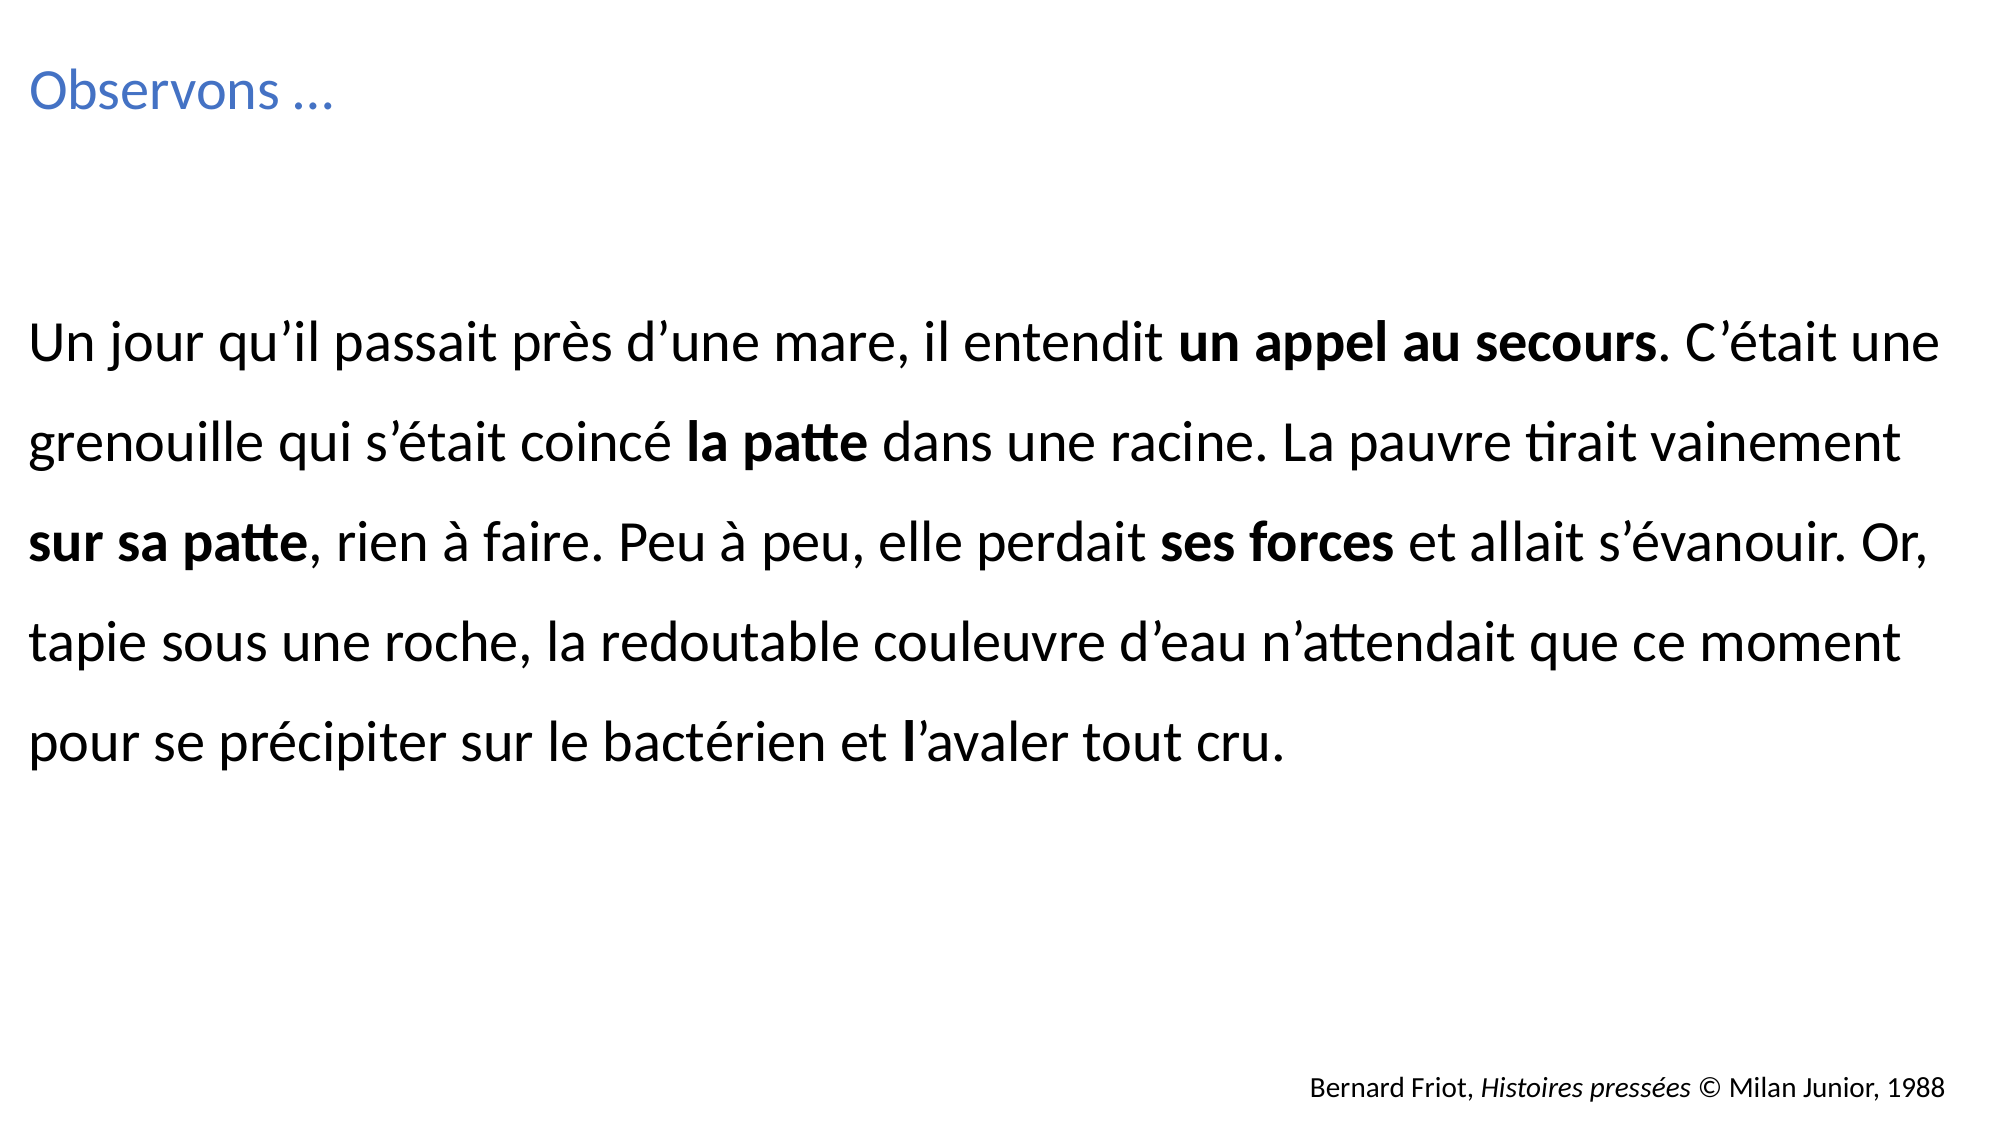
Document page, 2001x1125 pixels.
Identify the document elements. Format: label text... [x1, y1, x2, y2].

text_box Un jour qu’il passait près d’une mare, il entendit un appel au secours. C’était une grenouille qui s’était coincé la patte dans une racine. La pauvre tirait vainement sur sa patte, rien à faire. Peu à peu, elle perdait ses forces et allait s’évanouir. Or, tapie sous une roche, la redoutable couleuvre d’eau n’attendait que ce moment pour se précipiter sur le bactérien et l’avaler tout cru. [13, 295, 1988, 781]
text_box Bernard Friot, Histoires pressées © Milan Junior, 1988 [1294, 1060, 1978, 1111]
text_box Observons … [14, 43, 450, 129]
